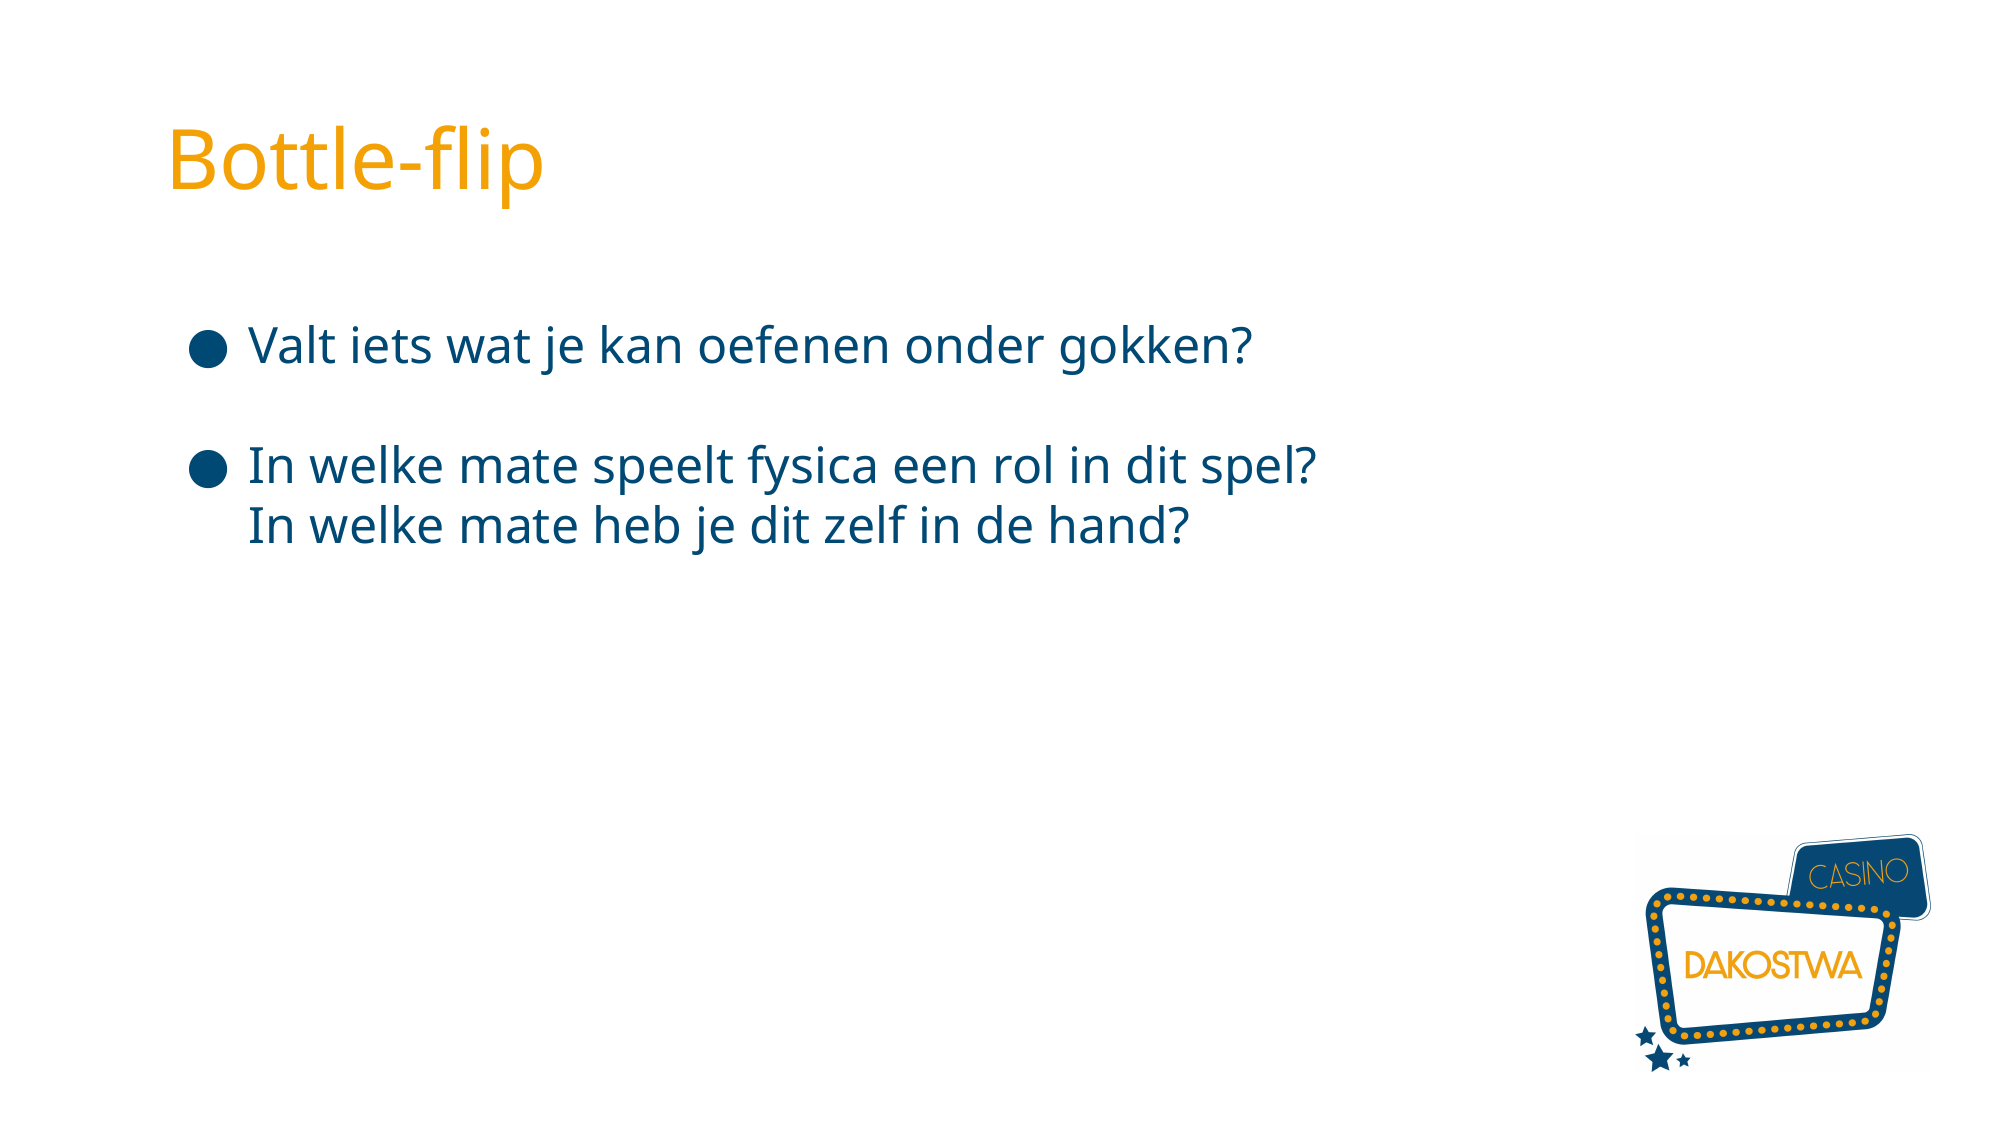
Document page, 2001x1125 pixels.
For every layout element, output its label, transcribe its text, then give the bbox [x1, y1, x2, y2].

picture [1635, 834, 1931, 1072]
text_box Bottle-flip [150, 91, 1828, 244]
text_box Valt iets wat je kan oefenen onder gokken? In welke mate speelt fysica een rol in dit spel? In welke mate heb je dit zelf in de hand? [158, 298, 1593, 535]
